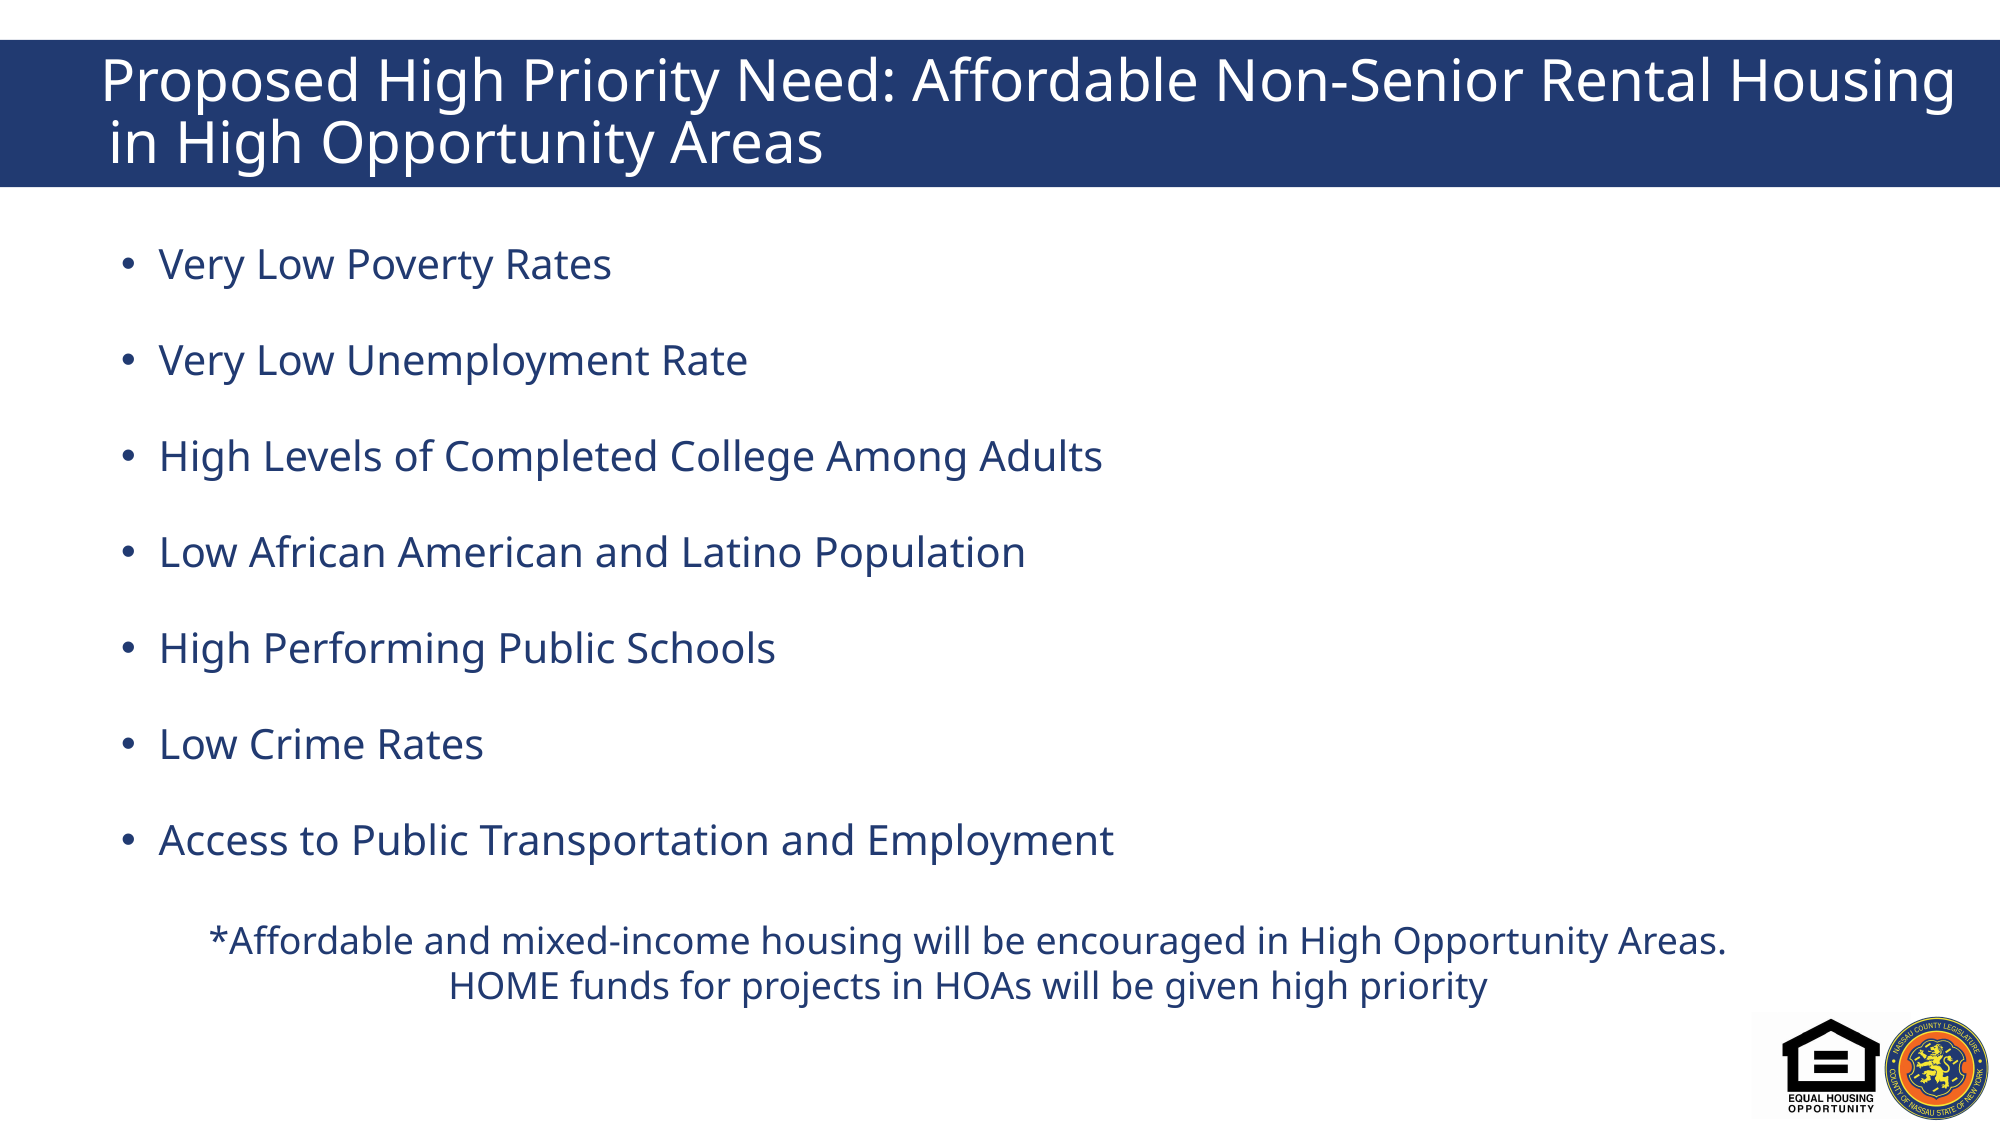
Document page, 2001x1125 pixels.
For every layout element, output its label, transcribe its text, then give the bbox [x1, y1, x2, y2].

list Very Low Poverty Rates Very Low Unemployment Rate High Levels of Completed College Among Adults Low African American and Latino Population High Performing Public Schools Low Crime Rates Access to Public Transportation and Employment [106, 205, 1832, 985]
title Proposed High Priority Need: Affordable Non-Senior Rental Housing in High Opportunity Areas [0, 39, 2000, 188]
picture [1751, 1012, 1994, 1125]
text_box *Affordable and mixed-income housing will be encouraged in High Opportunity Areas. HOME funds for projects in HOAs will be given high priority [146, 910, 1792, 1015]
